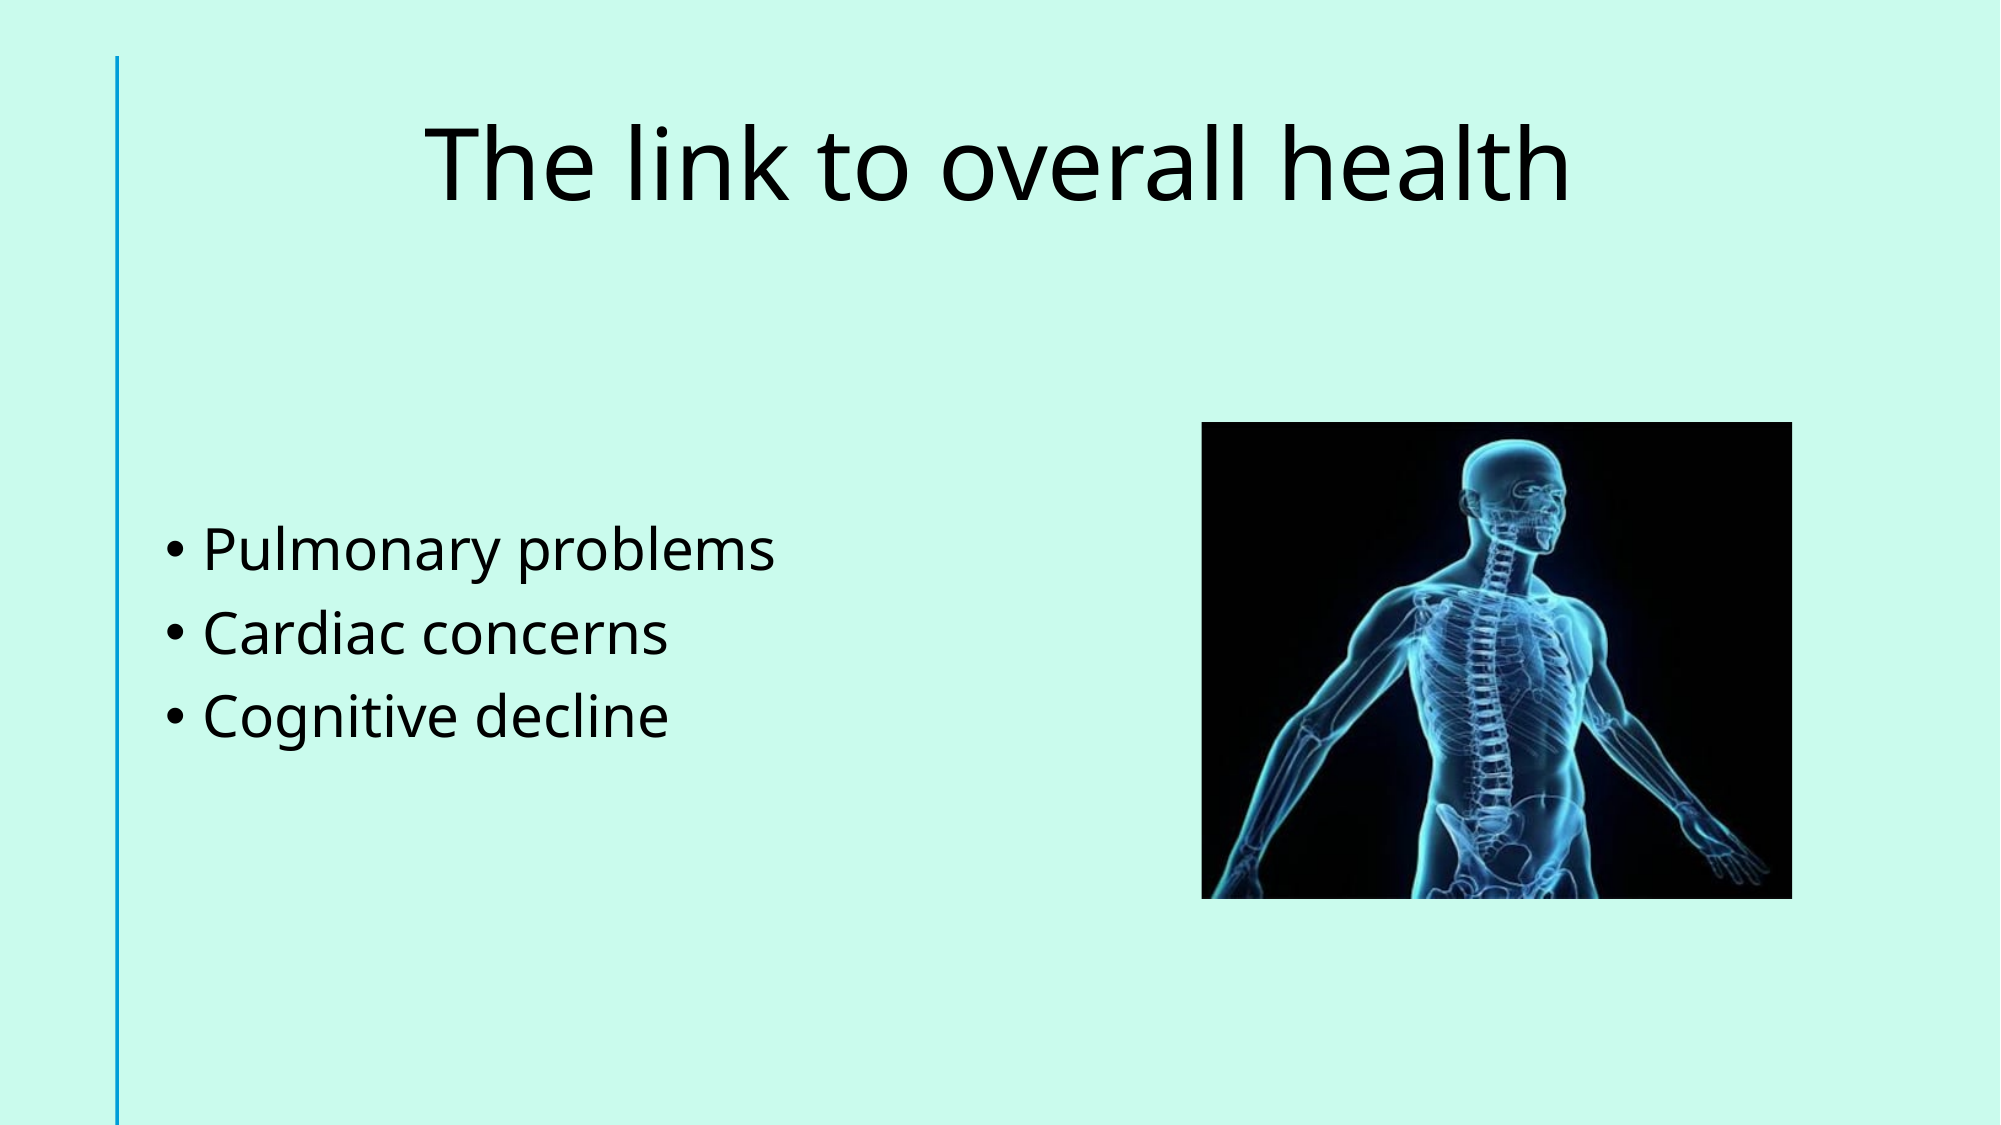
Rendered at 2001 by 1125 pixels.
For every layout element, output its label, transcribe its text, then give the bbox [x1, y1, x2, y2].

list Pulmonary problems Cardiac concerns Cognitive decline [150, 512, 816, 821]
title The link to overall health [137, 59, 1863, 278]
picture [1201, 421, 1793, 899]
